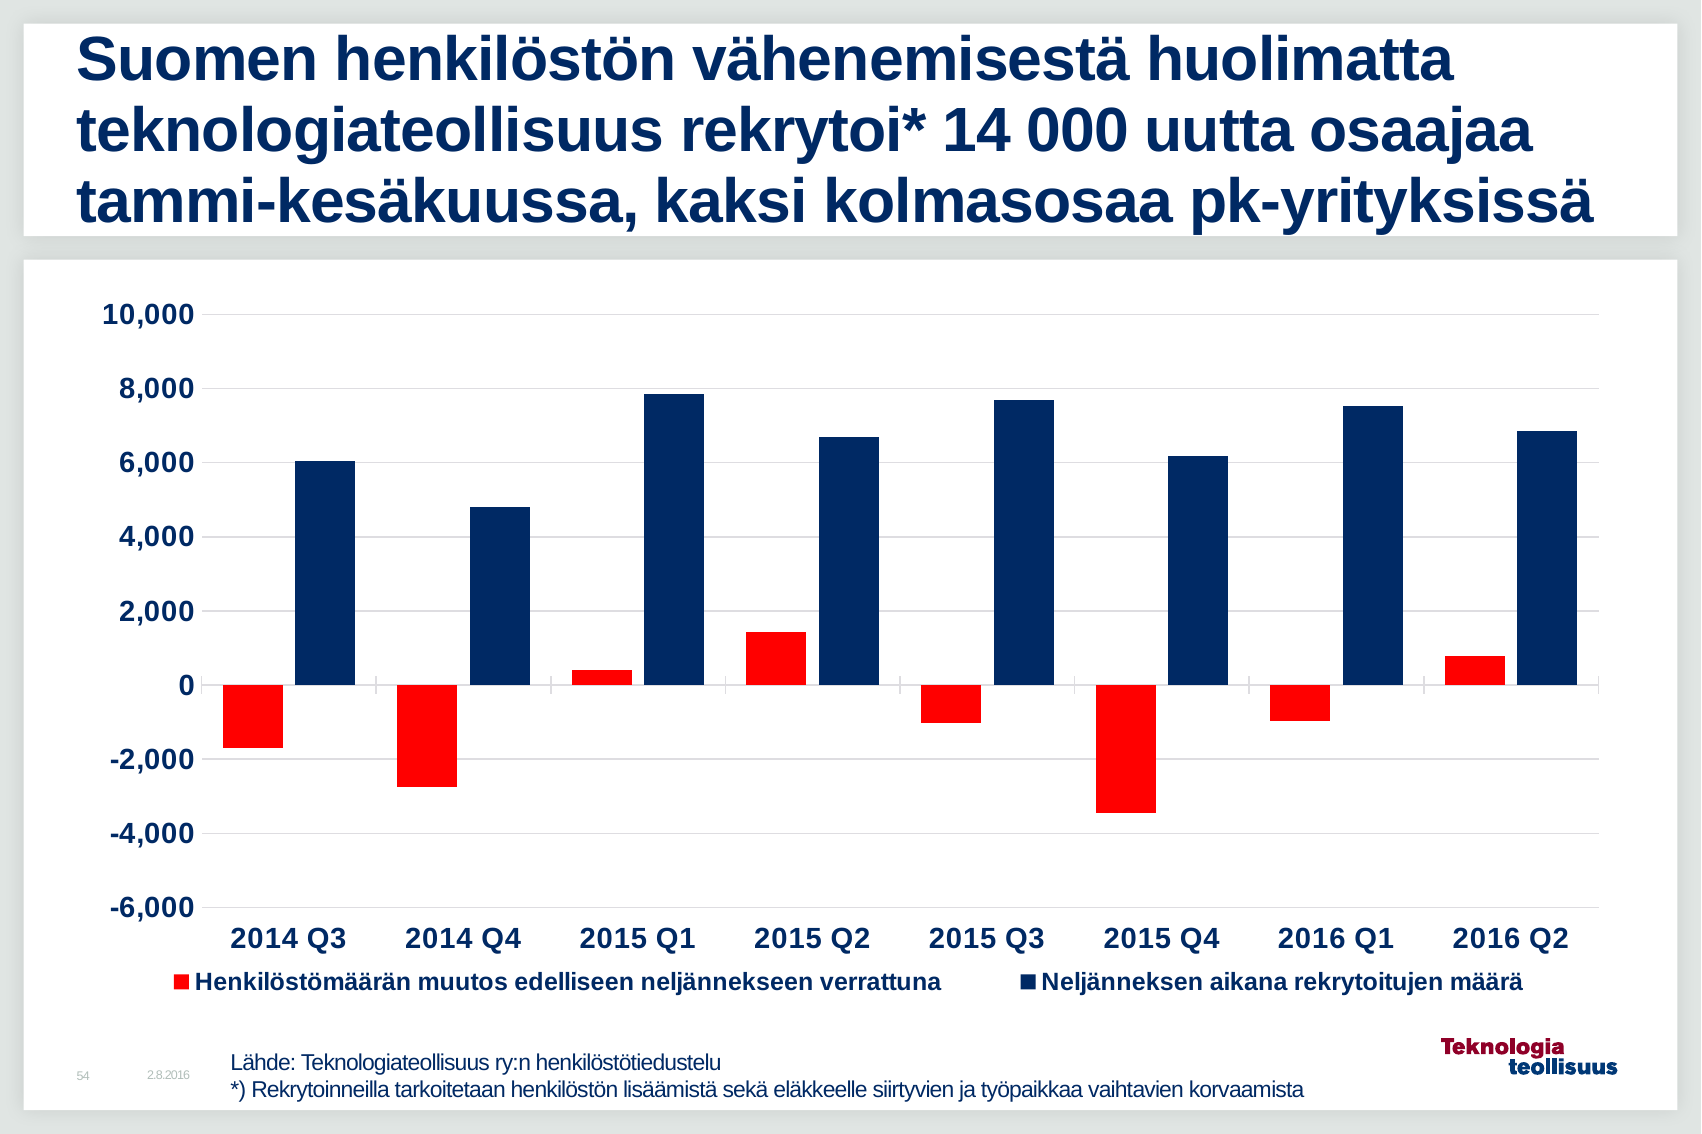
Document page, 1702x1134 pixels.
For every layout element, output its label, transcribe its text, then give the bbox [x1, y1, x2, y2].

slide_number 54 [70, 1063, 141, 1087]
title Suomen henkilöstön vähenemisestä huolimatta teknologiateollisuus rekrytoi* 14 000 uutta osaajaa tammi-kesäkuussa, kaksi kolmasosaa pk-yrityksissä [70, 47, 1631, 213]
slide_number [141, 1063, 224, 1087]
chart [70, 283, 1630, 1020]
text_box Lähde: Teknologiateollisuus ry:n henkilöstötiedustelu *) Rekrytoinneilla tarkoitetaan henkilöstön lisäämistä sekä eläkkeelle siirtyvien ja työpaikkaa vaihtavien korvaamista [224, 1041, 1418, 1108]
